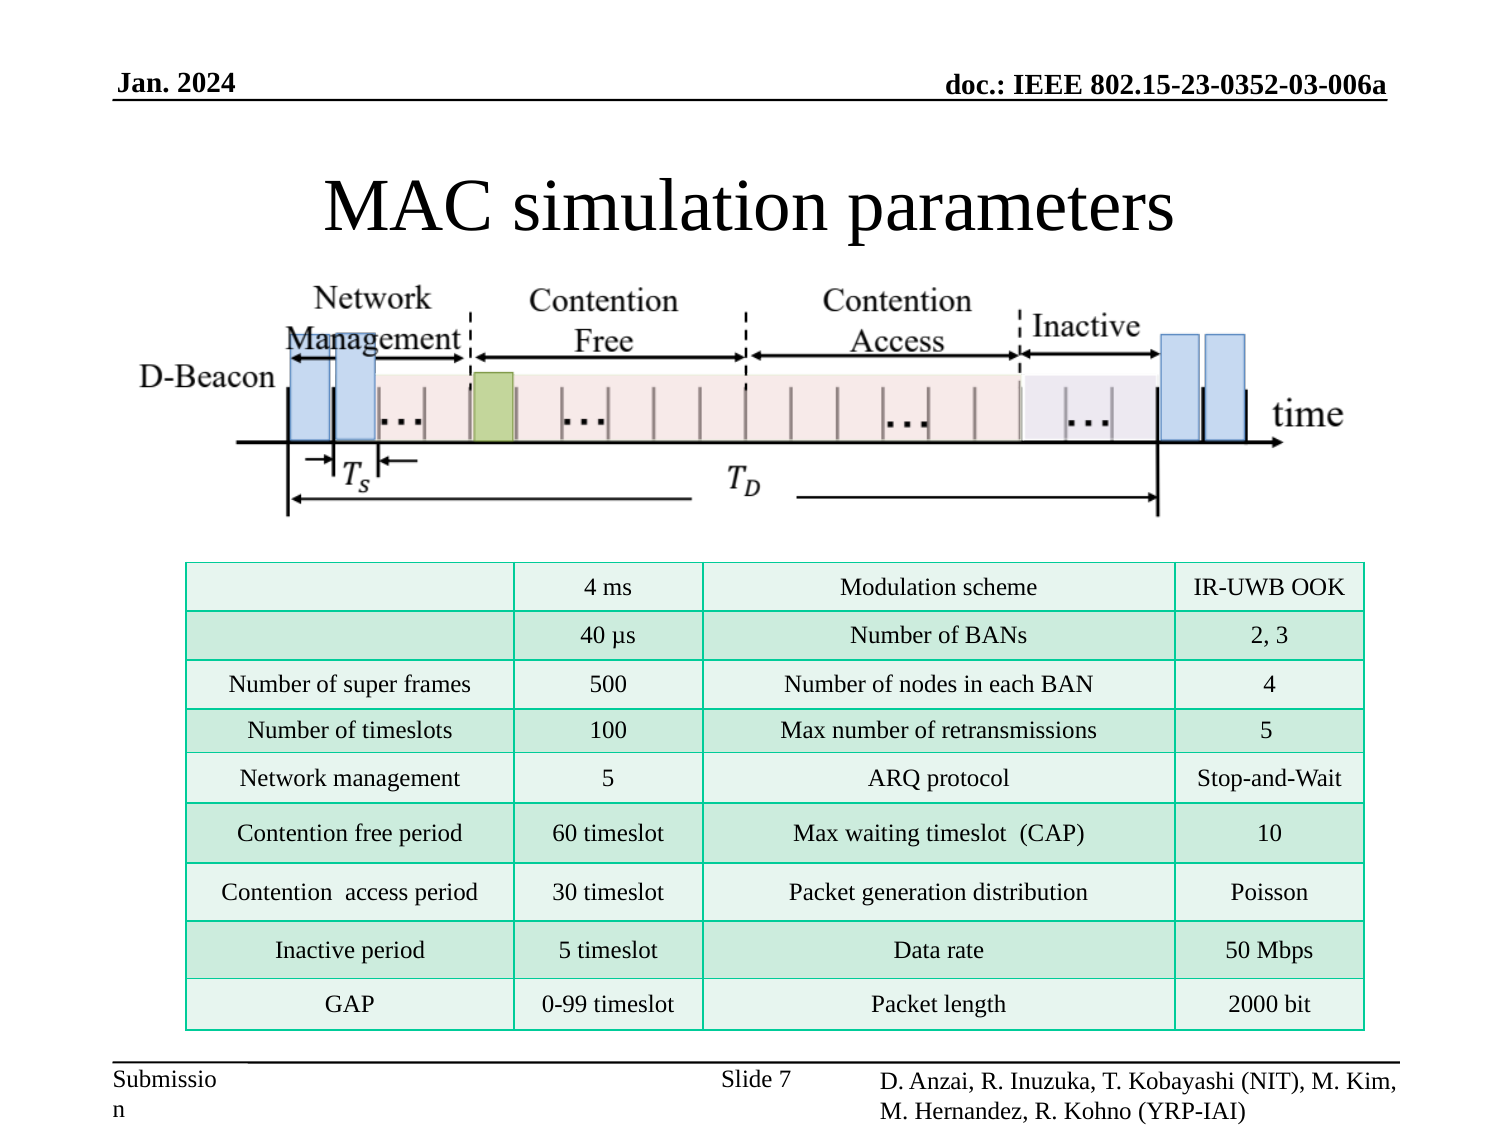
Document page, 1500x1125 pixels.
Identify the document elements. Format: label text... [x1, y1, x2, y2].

slide_number Slide 7 [712, 1062, 800, 1093]
title MAC simulation parameters [112, 112, 1388, 288]
picture [118, 267, 1394, 518]
